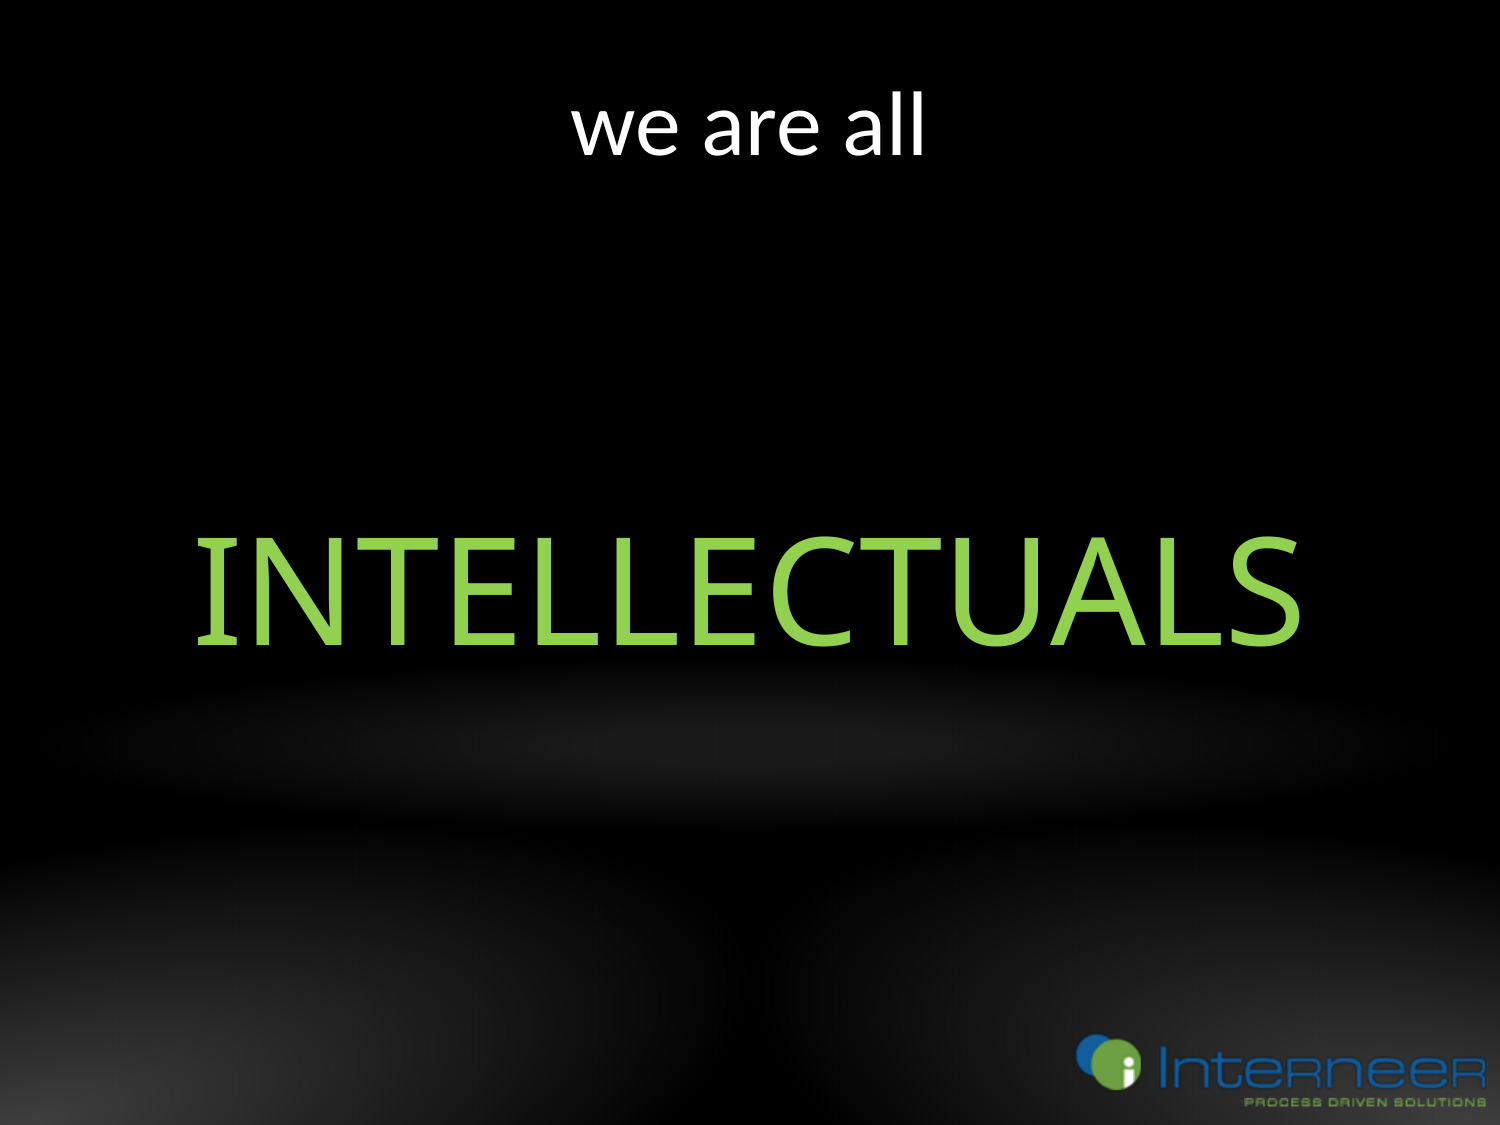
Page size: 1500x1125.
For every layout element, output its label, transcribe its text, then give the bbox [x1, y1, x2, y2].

list INTELLECTUALS [75, 307, 1425, 913]
picture [0, 0, 1500, 1125]
title we are all [75, 24, 1425, 213]
